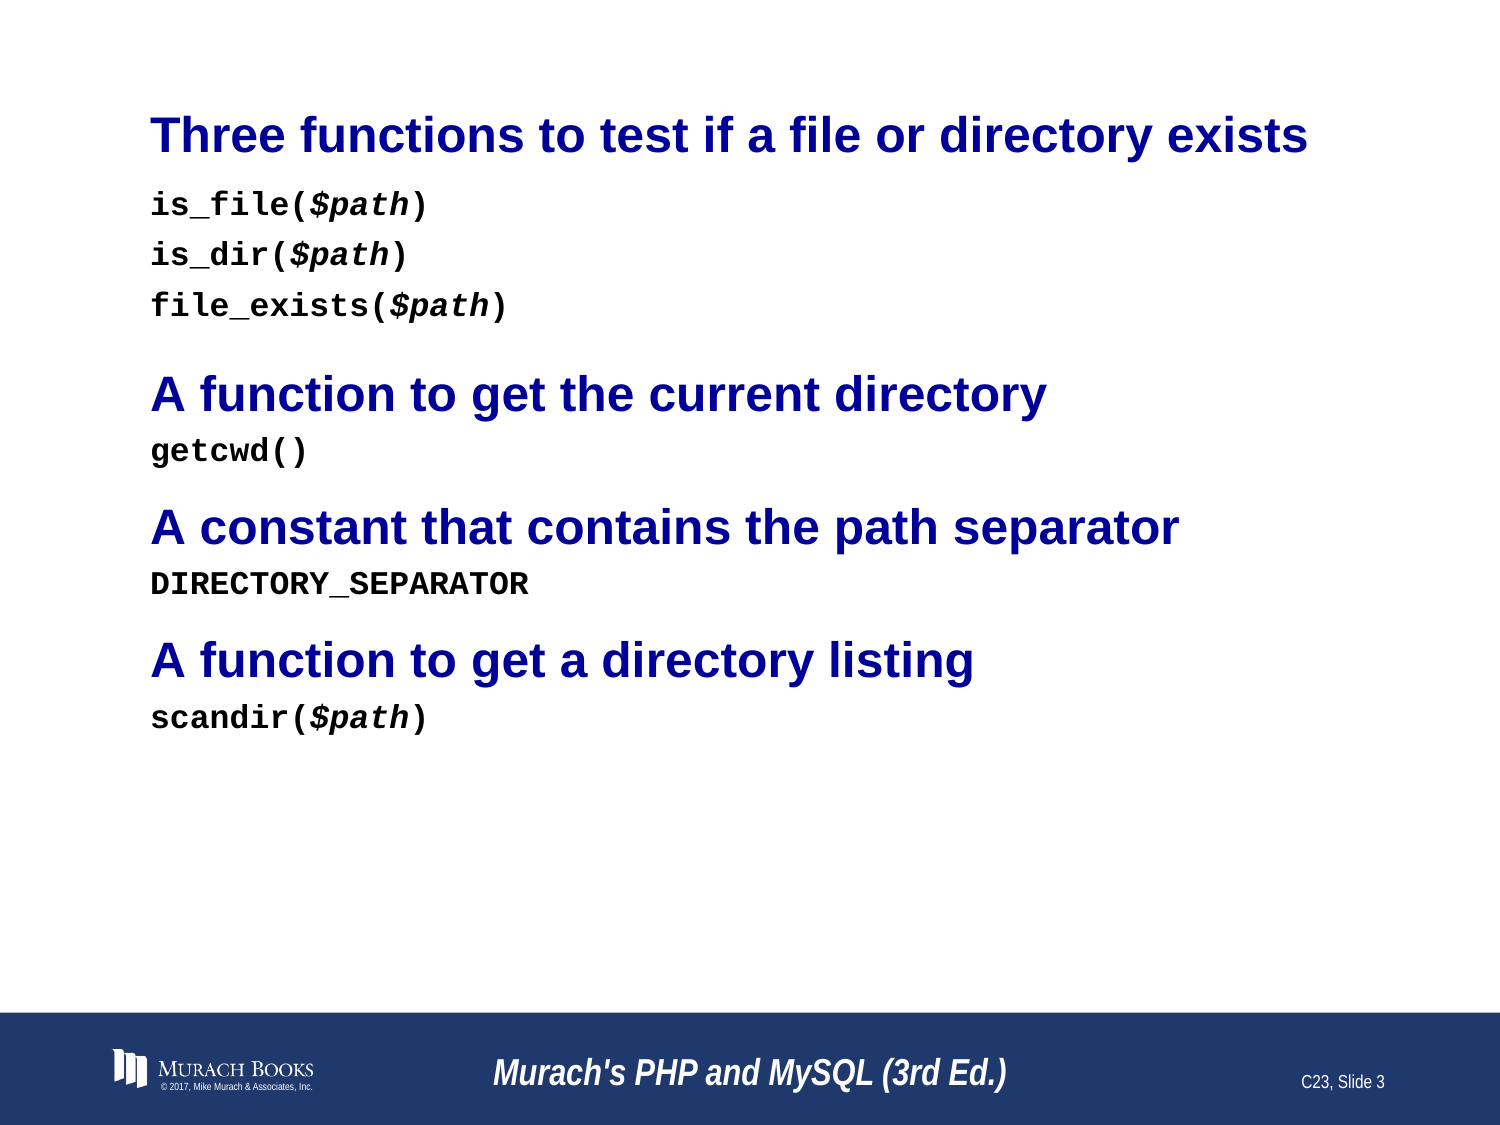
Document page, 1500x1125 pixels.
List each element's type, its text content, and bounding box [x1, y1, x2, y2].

slide_number Murach's PHP and MySQL (3rd Ed.) [463, 1025, 1050, 1100]
slide_number C23, Slide 3 [1087, 1025, 1400, 1100]
footer © 2017, Mike Murach & Associates, Inc. [12, 1025, 463, 1100]
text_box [149, 187, 1346, 848]
title Three functions to test if a file or directory exists [150, 101, 1350, 163]
